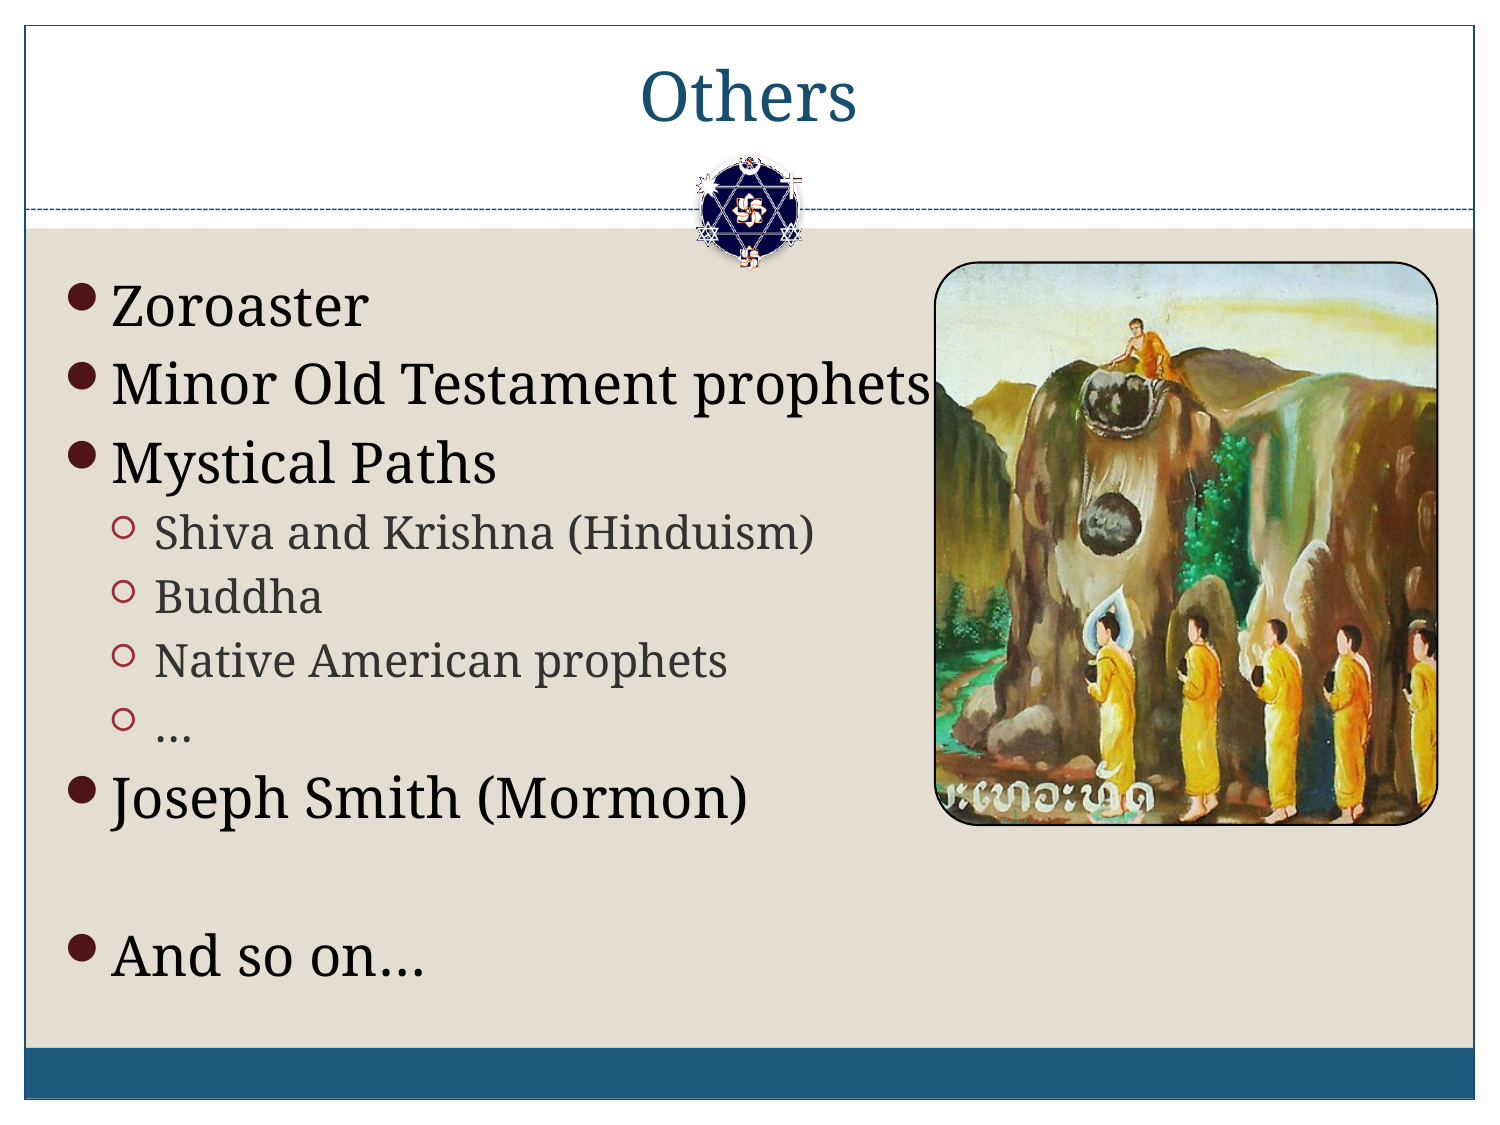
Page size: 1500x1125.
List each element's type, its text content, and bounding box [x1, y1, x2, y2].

list Zoroaster Minor Old Testament prophets Mystical Paths Shiva and Krishna (Hinduism) Buddha Native American prophets … Joseph Smith (Mormon) And so on… [49, 262, 1445, 1025]
picture [934, 262, 1438, 826]
picture [696, 163, 802, 262]
title Others [49, 24, 1450, 163]
